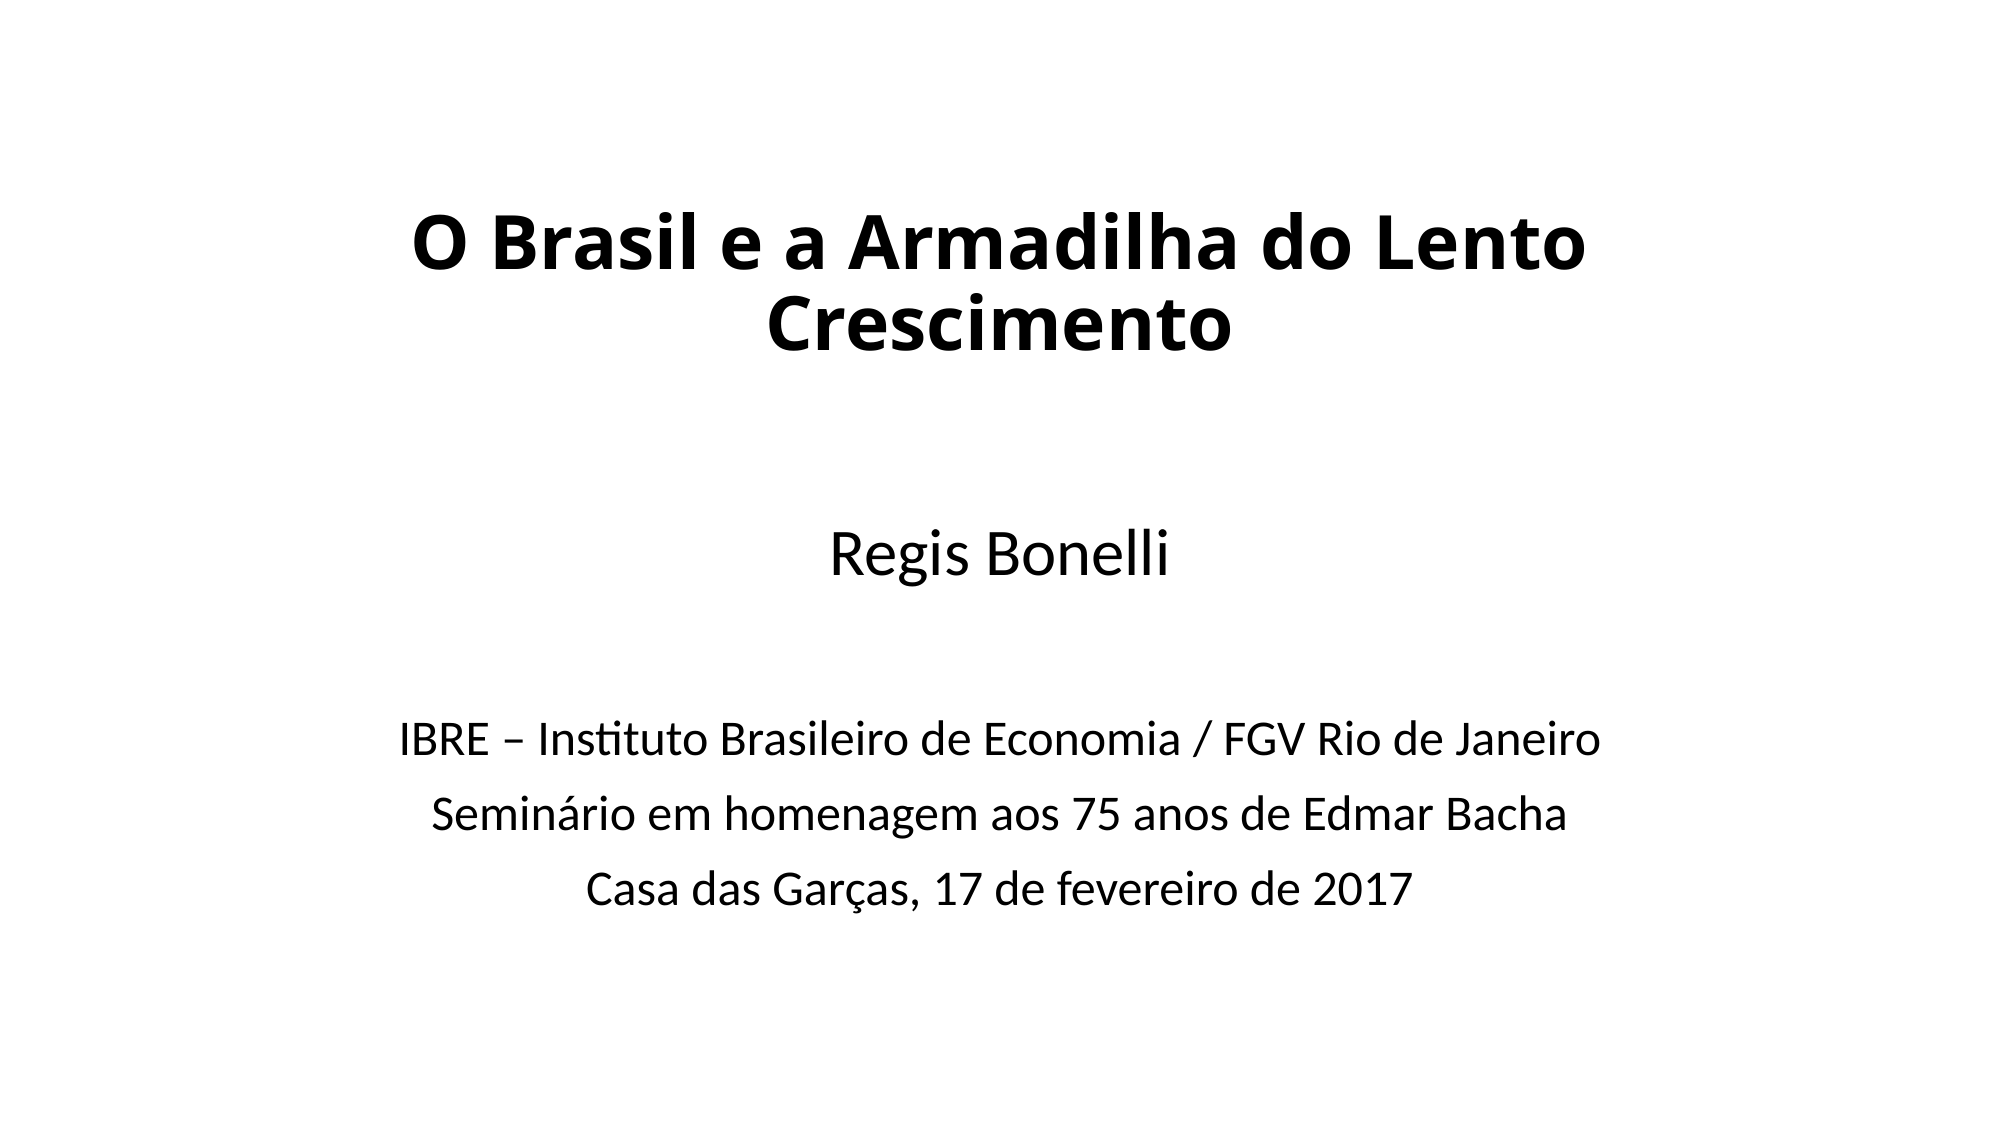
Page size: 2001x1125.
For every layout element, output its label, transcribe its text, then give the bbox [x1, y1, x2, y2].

title O Brasil e a Armadilha do Lento Crescimento [249, 172, 1750, 375]
subtitle Regis Bonelli IBRE – Instituto Brasileiro de Economia / FGV Rio de Janeiro Seminário em homenagem aos 75 anos de Edmar Bacha Casa das Garças, 17 de fevereiro de 2017 [249, 510, 1750, 930]
